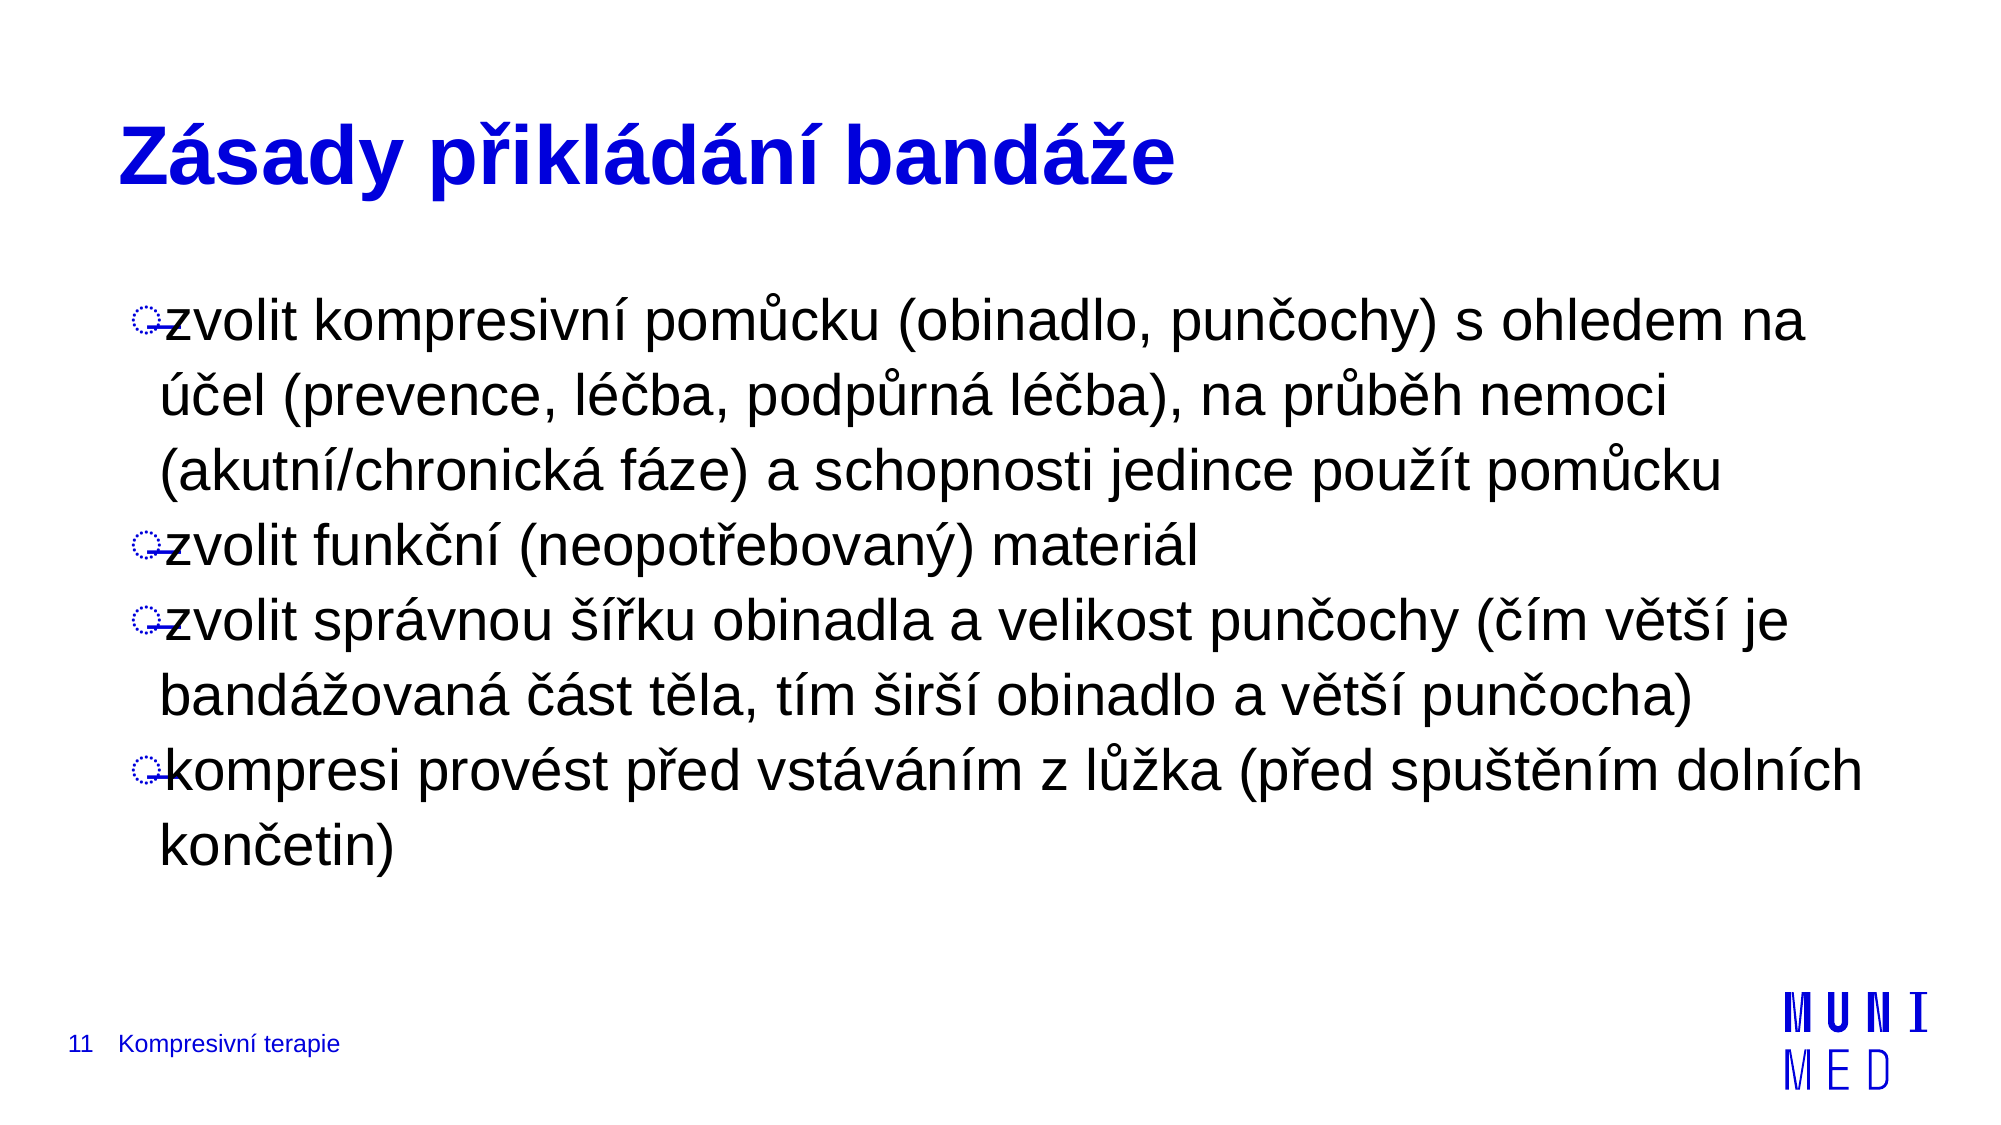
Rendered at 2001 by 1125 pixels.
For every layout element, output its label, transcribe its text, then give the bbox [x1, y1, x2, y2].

footer Kompresivní terapie [118, 1021, 1418, 1063]
title Zásady přikládání bandáže [118, 118, 1883, 193]
slide_number 11 [67, 1021, 110, 1063]
list zvolit kompresivní pomůcku (obinadlo, punčochy) s ohledem na účel (prevence, léčba, podpůrná léčba), na průběh nemoci (akutní/chronická fáze) a schopnosti jedince použít pomůcku zvolit funkční (neopotřebovaný) materiál zvolit správnou šířku obinadla a velikost punčochy (čím větší je bandážovaná část těla, tím širší obinadlo a větší punčocha) kompresi provést před vstáváním z lůžka (před spuštěním dolních končetin) [118, 277, 1883, 957]
